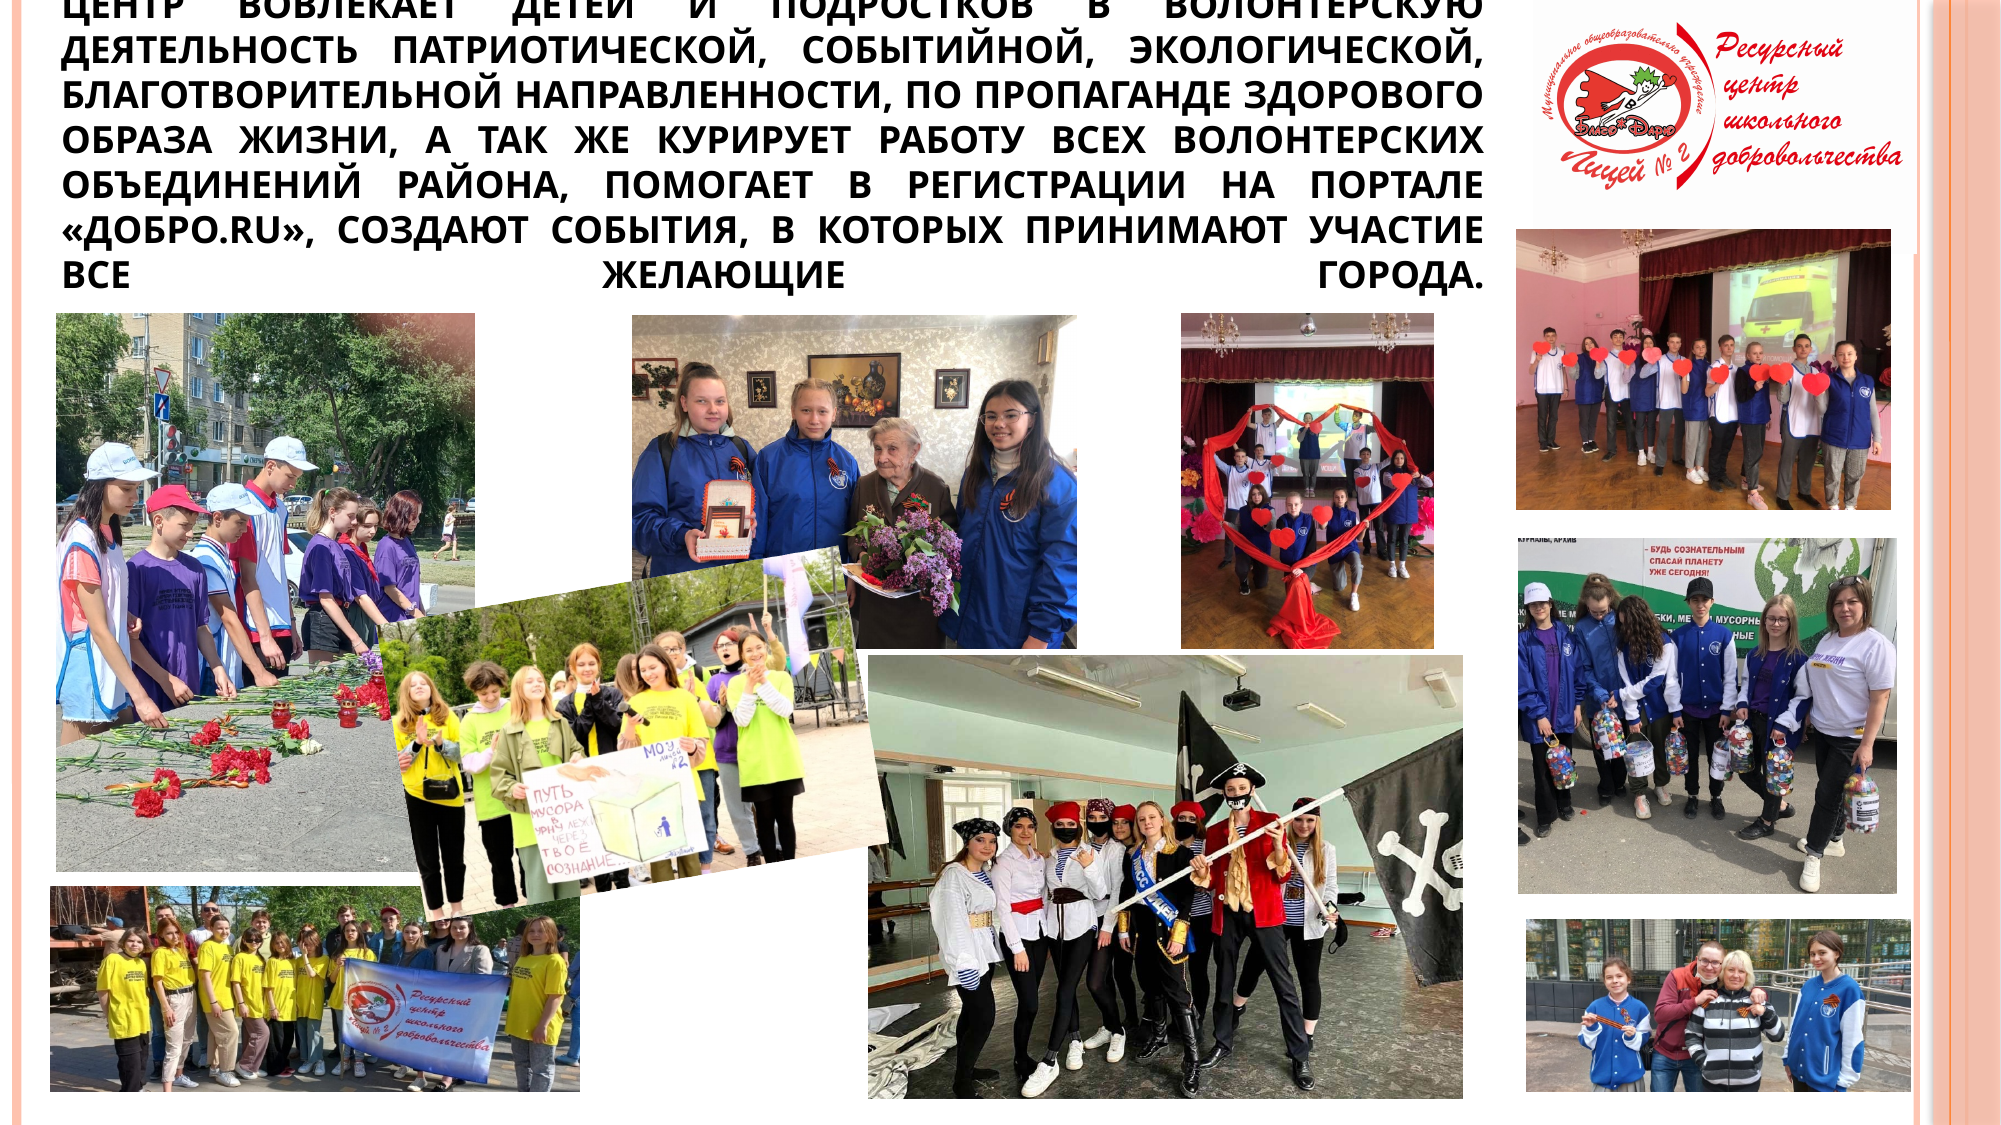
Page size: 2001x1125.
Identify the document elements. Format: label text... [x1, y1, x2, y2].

picture [1181, 312, 1434, 649]
picture [50, 313, 1463, 1099]
picture [1526, 918, 1911, 1093]
picture [1517, 537, 1897, 894]
title Центр вовлекает детей и подростков в волонтерскую деятельность патриотической, событийной, экологической, благотворительной направленности, по пропаганде здорового образа жизни, а так же курирует работу всех волонтерских объединений района, помогает в регистрации на портале «Добро.ru», создают события, в которых принимают участие все желающие города. [46, 63, 1500, 349]
picture [1516, 0, 1918, 511]
